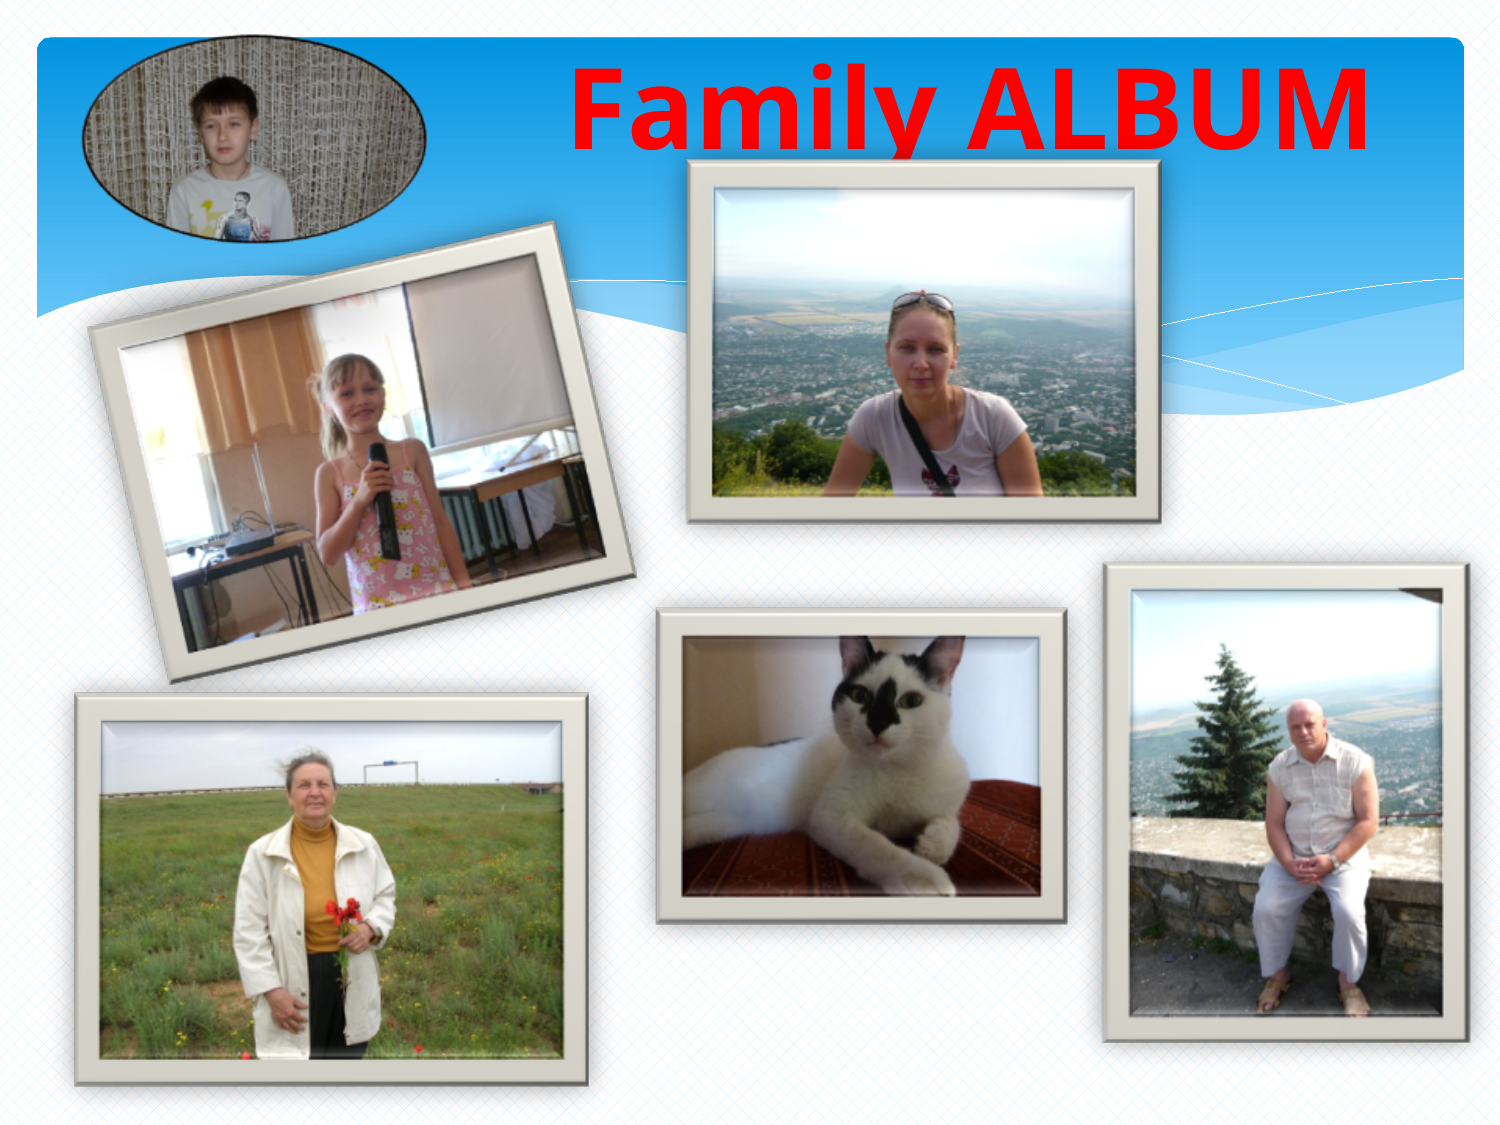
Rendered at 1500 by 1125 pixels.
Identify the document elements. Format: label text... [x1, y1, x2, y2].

picture [33, 32, 1500, 1125]
title Family ALBUM [453, 15, 1459, 194]
